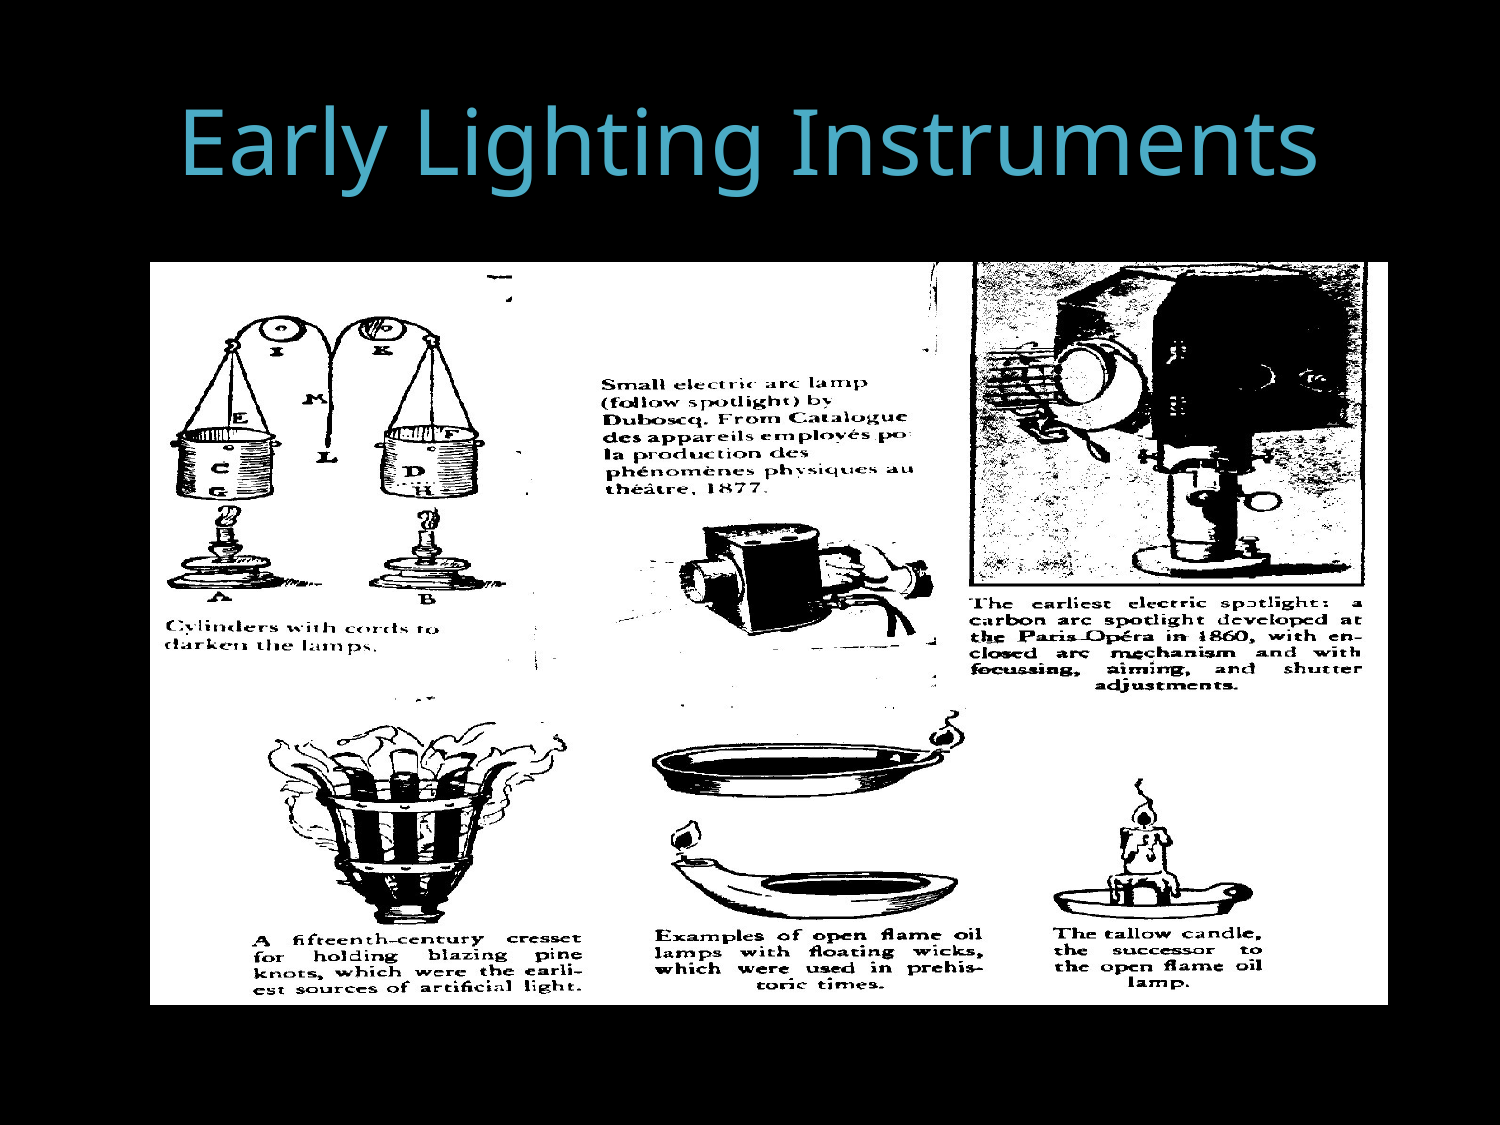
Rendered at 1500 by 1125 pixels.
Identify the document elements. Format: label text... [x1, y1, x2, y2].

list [149, 262, 1388, 1006]
title Early Lighting Instruments [75, 45, 1425, 233]
